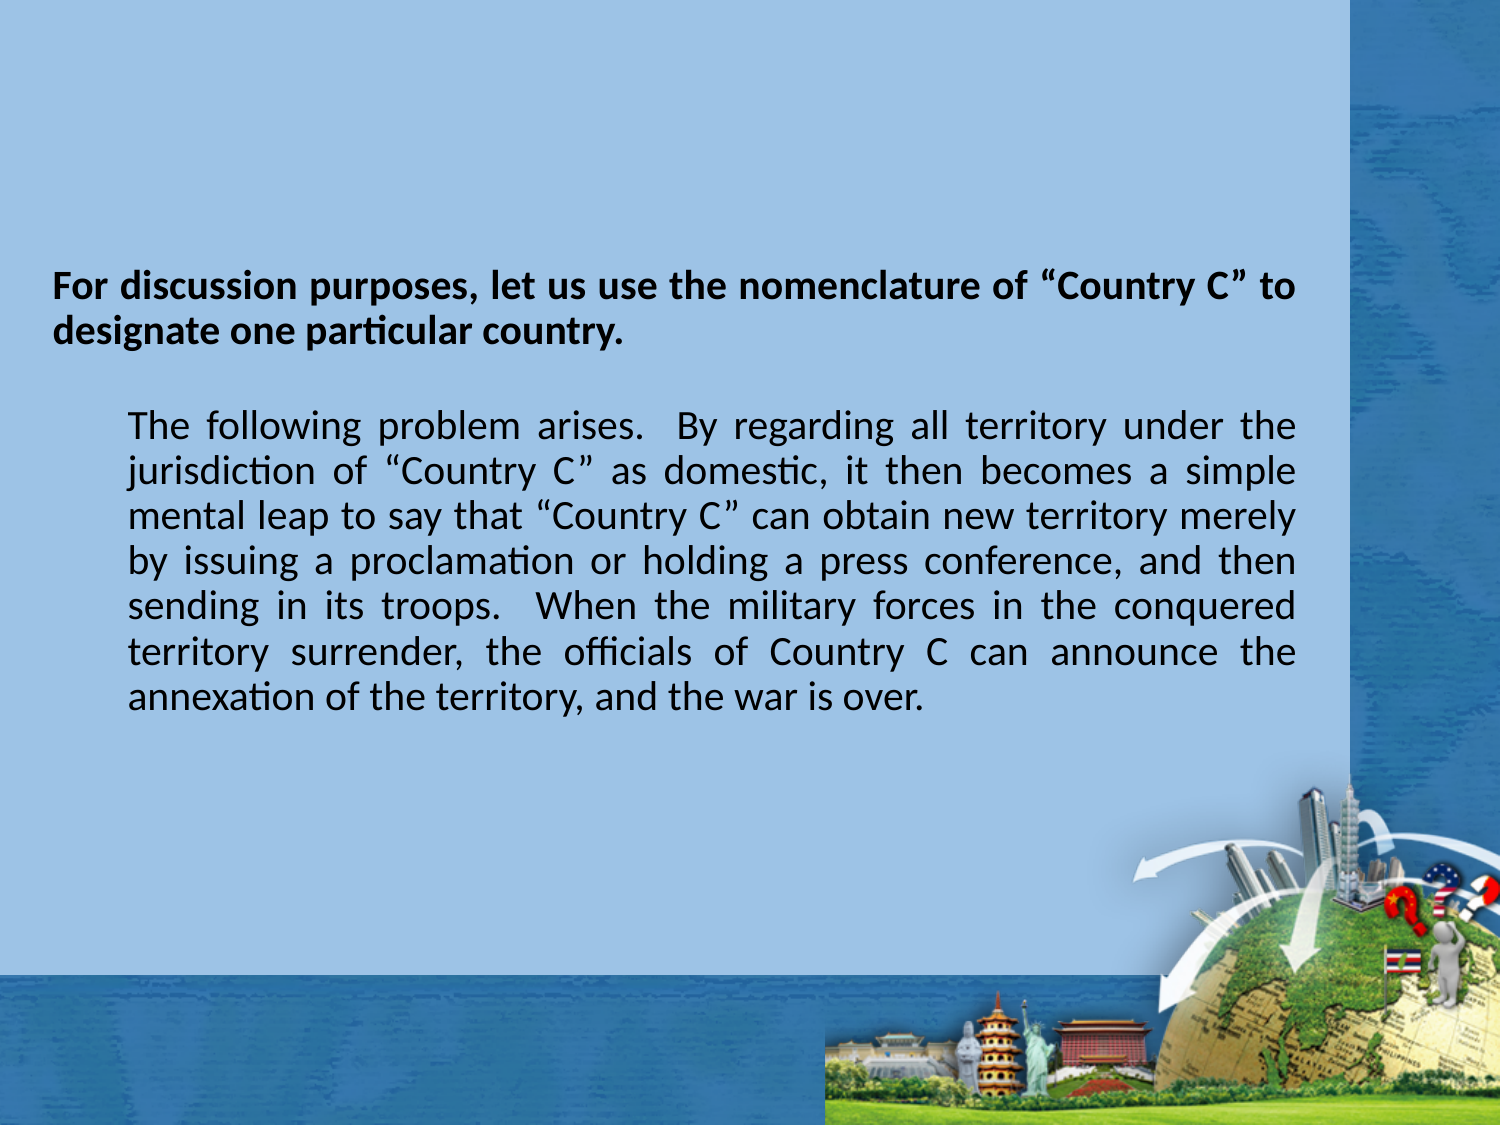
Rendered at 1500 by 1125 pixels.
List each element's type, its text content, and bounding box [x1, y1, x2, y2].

picture [0, 0, 1500, 1125]
list For discussion purposes, let us use the nomenclature of “Country C” to designate one particular country. The following problem arises. By regarding all territory under the jurisdiction of “Country C” as domestic, it then becomes a simple mental leap to say that “Country C” can obtain new territory merely by issuing a proclamation or holding a press conference, and then sending in its troops. When the military forces in the conquered territory surrender, the officials of Country C can announce the annexation of the territory, and the war is over. [37, 37, 1313, 945]
